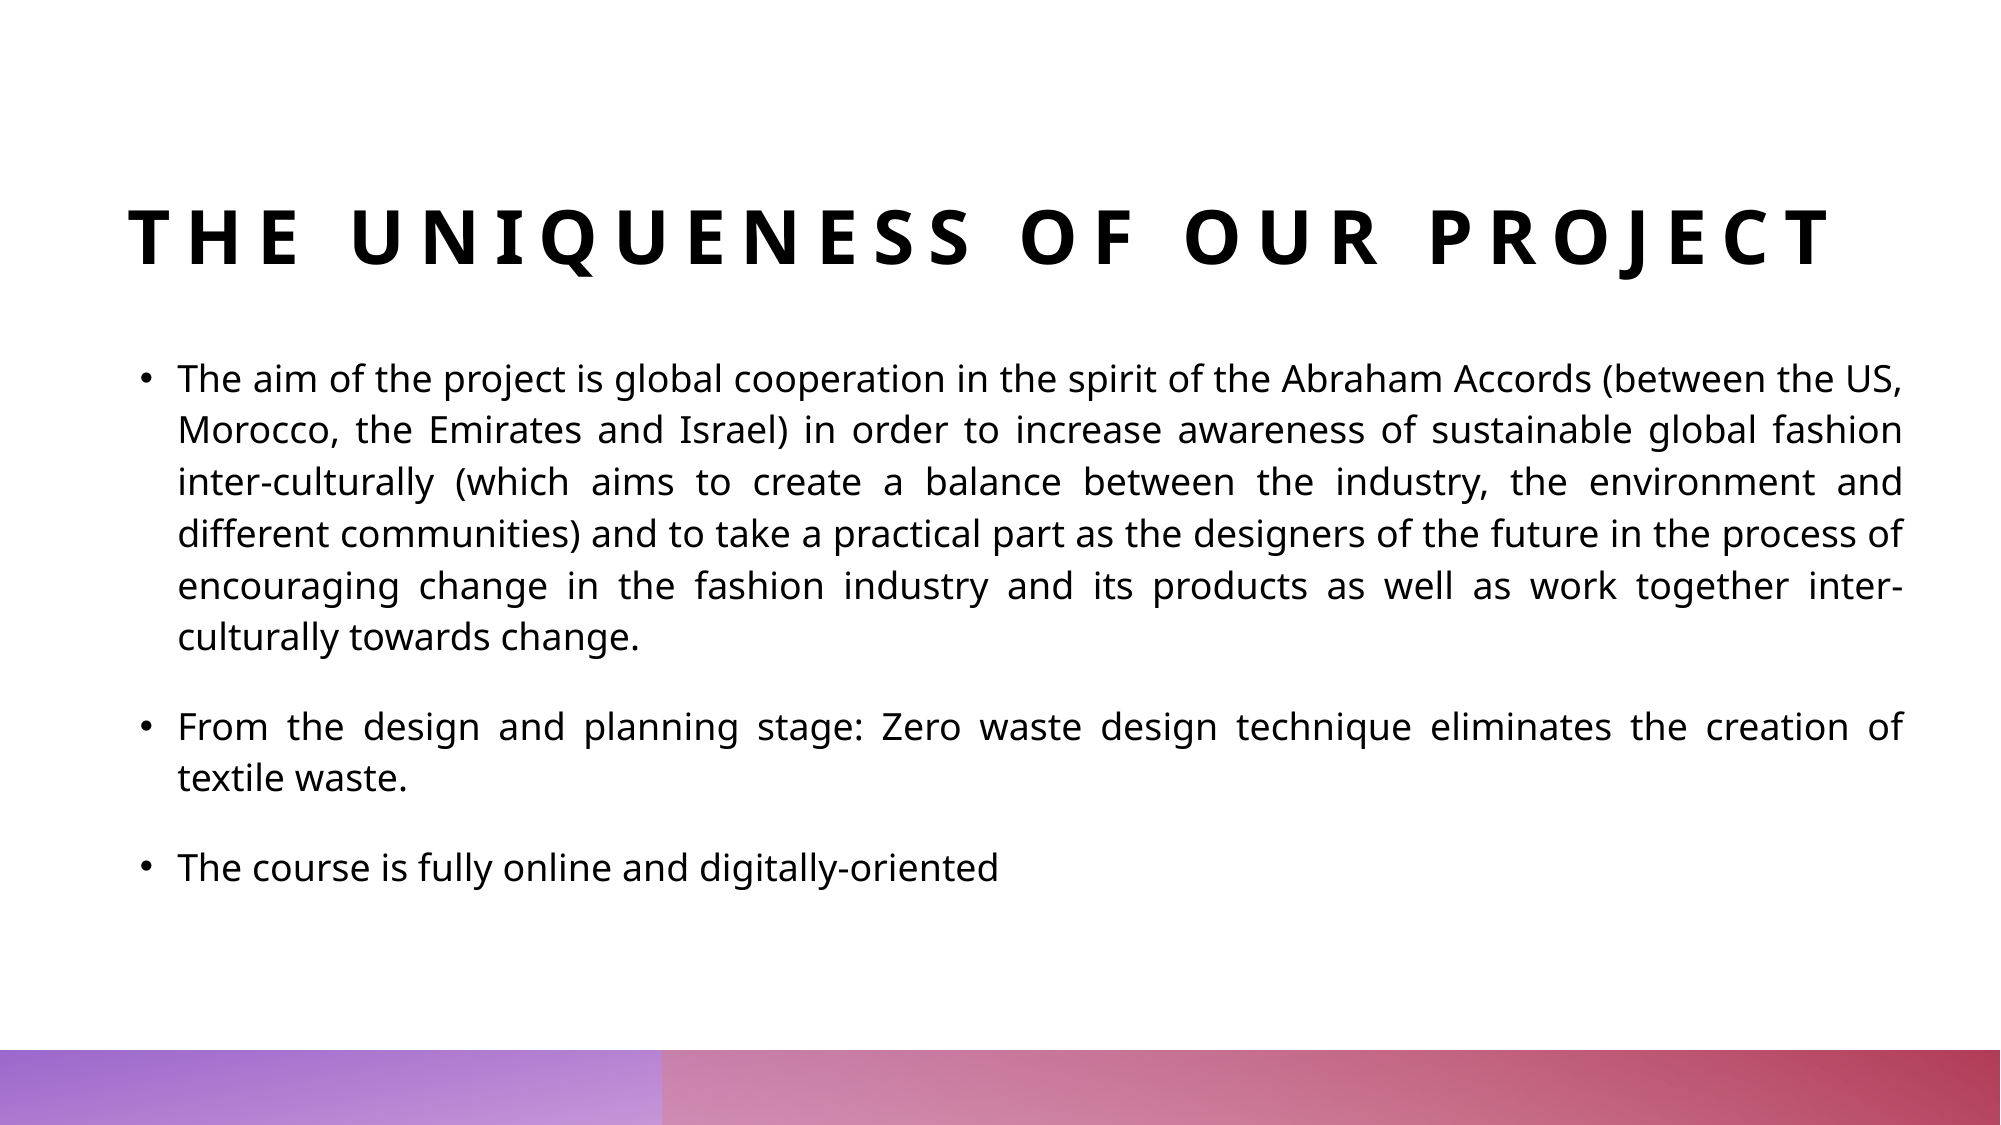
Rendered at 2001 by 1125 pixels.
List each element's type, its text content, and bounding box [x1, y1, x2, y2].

title The uniqueness of our project [127, 130, 1905, 280]
list The aim of the project is global cooperation in the spirit of the Abraham Accords (between the US, Morocco, the Emirates and Israel) in order to increase awareness of sustainable global fashion inter-culturally (which aims to create a balance between the industry, the environment and different communities) and to take a practical part as the designers of the future in the process of encouraging change in the fashion industry and its products as well as work together inter-culturally towards change. From the design and planning stage: Zero waste design technique eliminates the creation of textile waste. The course is fully online and digitally-oriented [139, 347, 1905, 1017]
